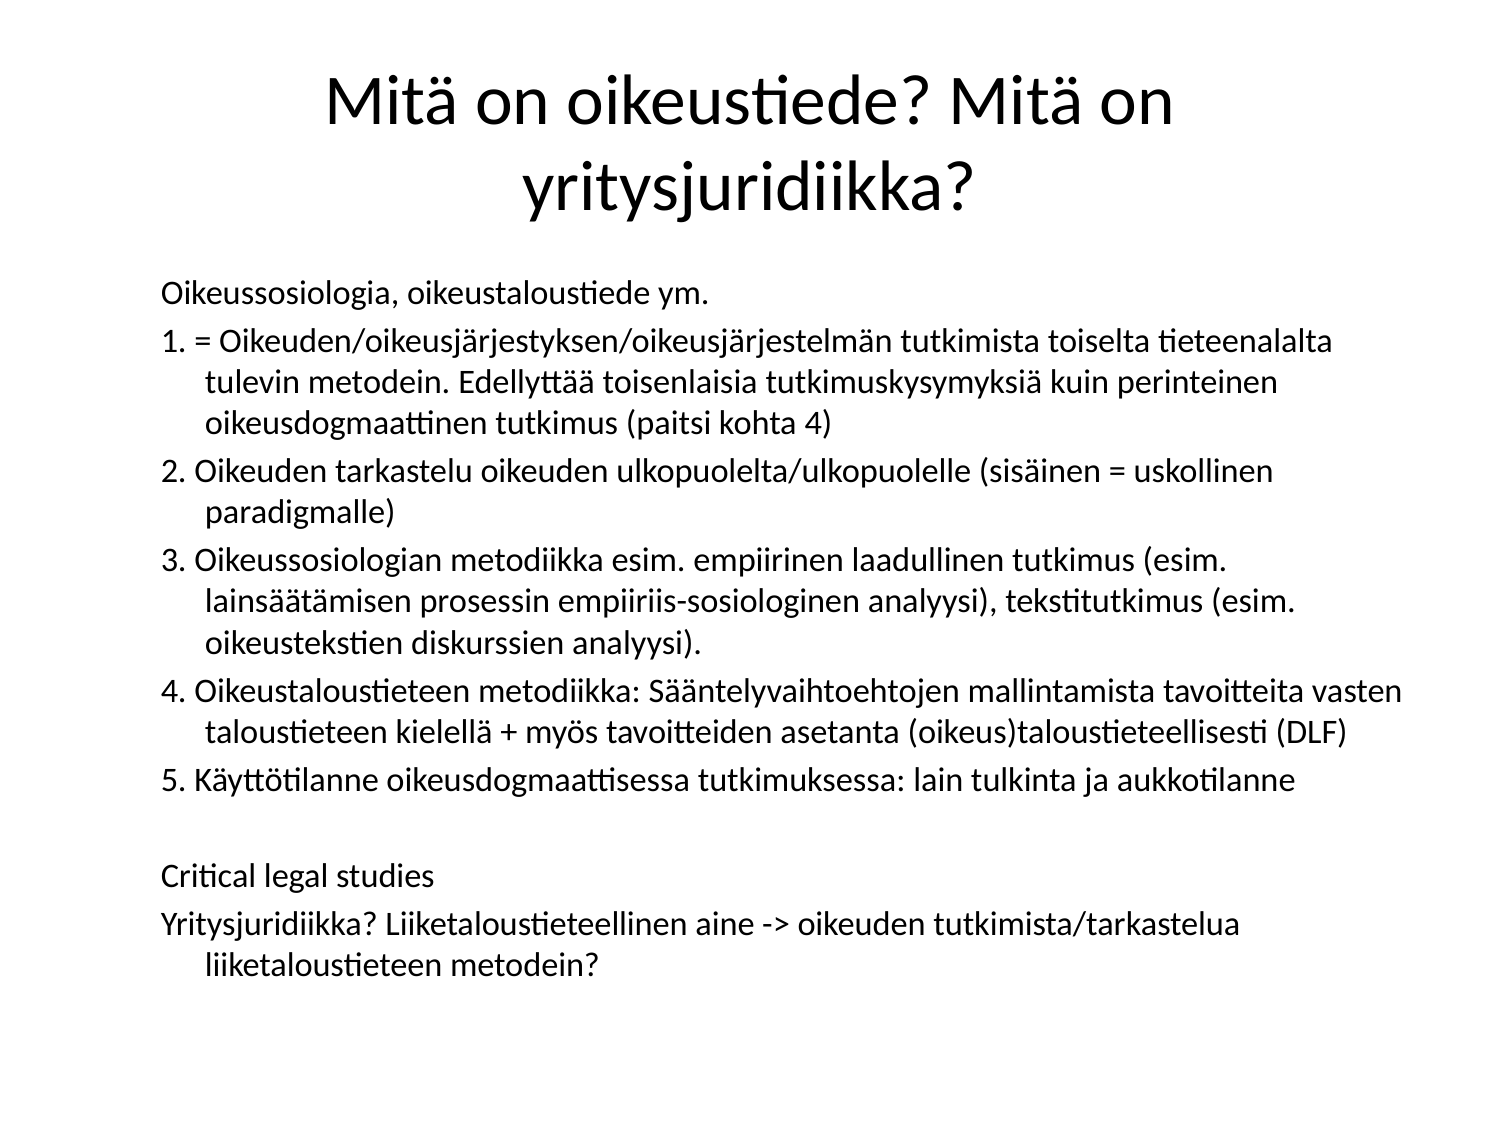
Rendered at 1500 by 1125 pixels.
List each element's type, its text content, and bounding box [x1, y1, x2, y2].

title Mitä on oikeustiede? Mitä on yritysjuridiikka? [75, 45, 1425, 233]
list Oikeussosiologia, oikeustaloustiede ym. 1. = Oikeuden/oikeusjärjestyksen/oikeusjärjestelmän tutkimista toiselta tieteenalalta tulevin metodein. Edellyttää toisenlaisia tutkimuskysymyksiä kuin perinteinen oikeusdogmaattinen tutkimus (paitsi kohta 4) 2. Oikeuden tarkastelu oikeuden ulkopuolelta/ulkopuolelle (sisäinen = uskollinen paradigmalle) 3. Oikeussosiologian metodiikka esim. empiirinen laadullinen tutkimus (esim. lainsäätämisen prosessin empiiriis-sosiologinen analyysi), tekstitutkimus (esim. oikeustekstien diskurssien analyysi). 4. Oikeustaloustieteen metodiikka: Sääntelyvaihtoehtojen mallintamista tavoitteita vasten taloustieteen kielellä + myös tavoitteiden asetanta (oikeus)taloustieteellisesti (DLF) 5. Käyttötilanne oikeusdogmaattisessa tutkimuksessa: lain tulkinta ja aukkotilanne Critical legal studies Yritysjuridiikka? Liiketaloustieteellinen aine -> oikeuden tutkimista/tarkastelua liiketaloustieteen metodein? [75, 262, 1425, 1005]
